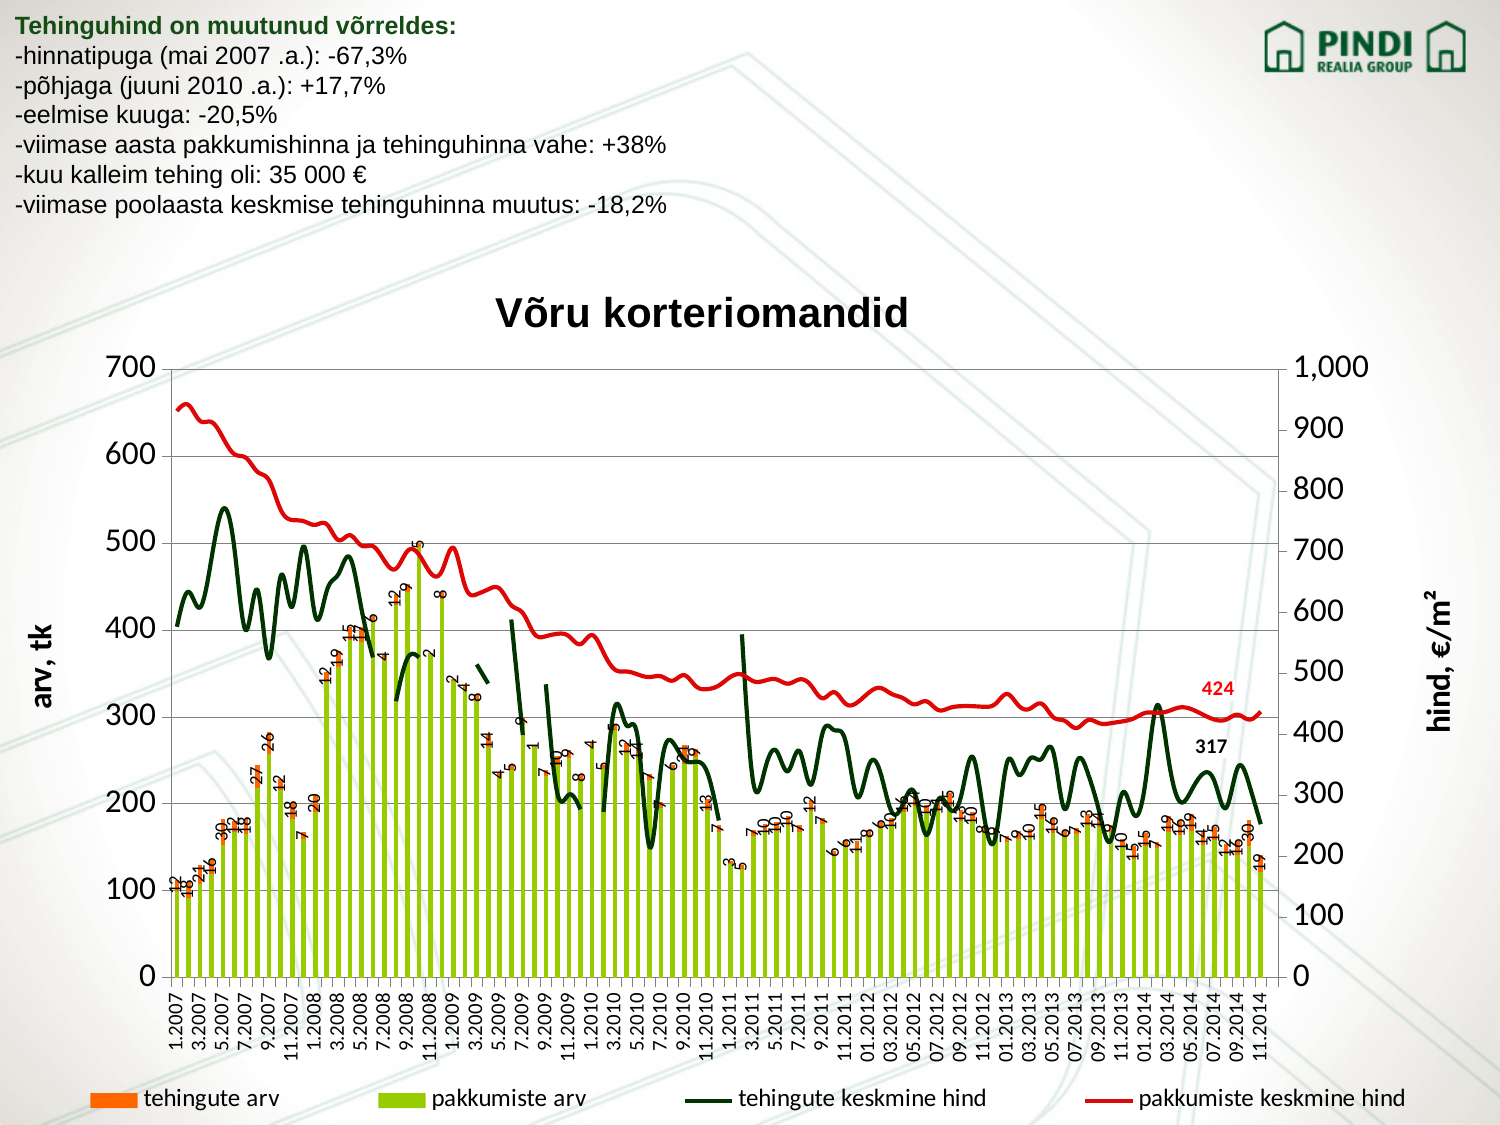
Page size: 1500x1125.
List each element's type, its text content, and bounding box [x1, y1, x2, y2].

text_box Tehinguhind on muutunud võrreldes: -hinnatipuga (mai 2007 .a.): -67,3% -põhjaga (juuni 2010 .a.): +17,7% -eelmise kuuga: -20,5% -viimase aasta pakkumishinna ja tehinguhinna vahe: +38% -kuu kalleim tehing oli: 35 000 € -viimase poolaasta keskmise tehinguhinna muutus: -18,2% [0, 1, 869, 227]
chart [0, 228, 1500, 1125]
picture [0, 0, 1500, 228]
